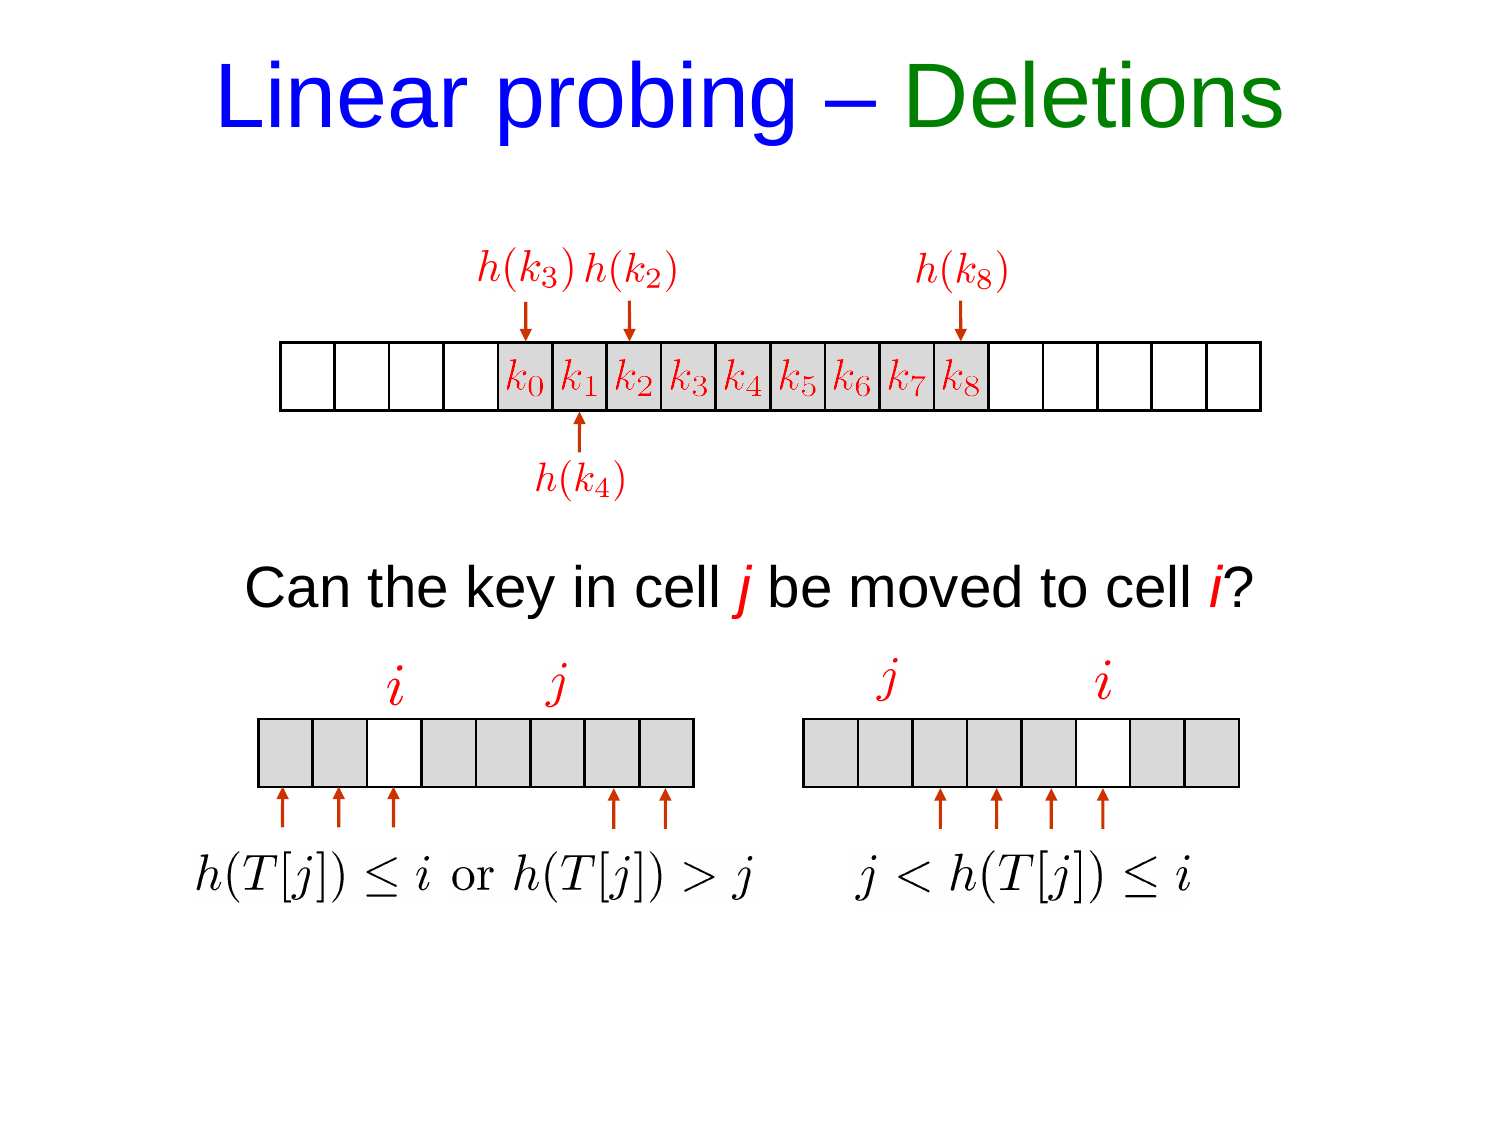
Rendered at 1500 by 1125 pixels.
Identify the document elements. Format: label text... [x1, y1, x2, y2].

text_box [915, 249, 1007, 342]
text_box [530, 719, 584, 788]
text_box [1130, 719, 1184, 788]
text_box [584, 249, 676, 342]
text_box [715, 342, 770, 411]
text_box [990, 788, 1003, 829]
text_box [857, 719, 912, 788]
text_box [584, 719, 639, 788]
text_box [443, 342, 498, 411]
text_box [1021, 719, 1075, 788]
text_box [879, 342, 934, 411]
text_box [607, 788, 621, 829]
picture [195, 850, 430, 906]
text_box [535, 411, 625, 504]
text_box [1043, 342, 1097, 411]
picture [873, 656, 899, 703]
text_box [276, 786, 289, 828]
text_box [988, 342, 1043, 411]
picture [1088, 658, 1113, 701]
text_box Can the key in cell j be moved to cell i? [0, 542, 1500, 627]
text_box [388, 342, 443, 411]
title Linear probing – Deletions [74, 75, 1426, 187]
text_box [332, 786, 346, 828]
text_box [258, 719, 312, 788]
text_box [334, 342, 388, 411]
text_box [280, 342, 334, 411]
text_box [934, 350, 988, 411]
picture [852, 849, 1191, 907]
text_box [421, 719, 476, 788]
picture [886, 355, 927, 400]
text_box [498, 350, 552, 411]
picture [447, 850, 757, 906]
text_box [803, 719, 857, 788]
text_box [477, 246, 574, 342]
text_box [659, 788, 672, 829]
picture [777, 355, 818, 400]
text_box [825, 342, 879, 411]
picture [723, 355, 763, 400]
picture [380, 664, 405, 706]
picture [559, 355, 600, 400]
text_box [1206, 342, 1261, 411]
text_box [552, 345, 606, 410]
text_box [934, 788, 947, 829]
text_box [639, 719, 694, 788]
text_box [1075, 719, 1130, 788]
text_box [966, 719, 1021, 788]
text_box [912, 719, 966, 788]
picture [832, 355, 872, 400]
text_box [476, 719, 530, 788]
text_box [770, 342, 825, 411]
text_box [606, 350, 661, 411]
text_box [1151, 342, 1206, 411]
picture [941, 355, 981, 400]
picture [614, 355, 654, 400]
picture [505, 355, 545, 400]
text_box [1096, 788, 1110, 829]
text_box [1097, 342, 1151, 411]
text_box [367, 719, 421, 788]
text_box [387, 786, 400, 828]
picture [542, 662, 568, 708]
text_box [312, 719, 367, 788]
text_box [1184, 719, 1240, 788]
text_box [1045, 788, 1058, 829]
text_box [661, 342, 715, 411]
picture [668, 355, 709, 400]
